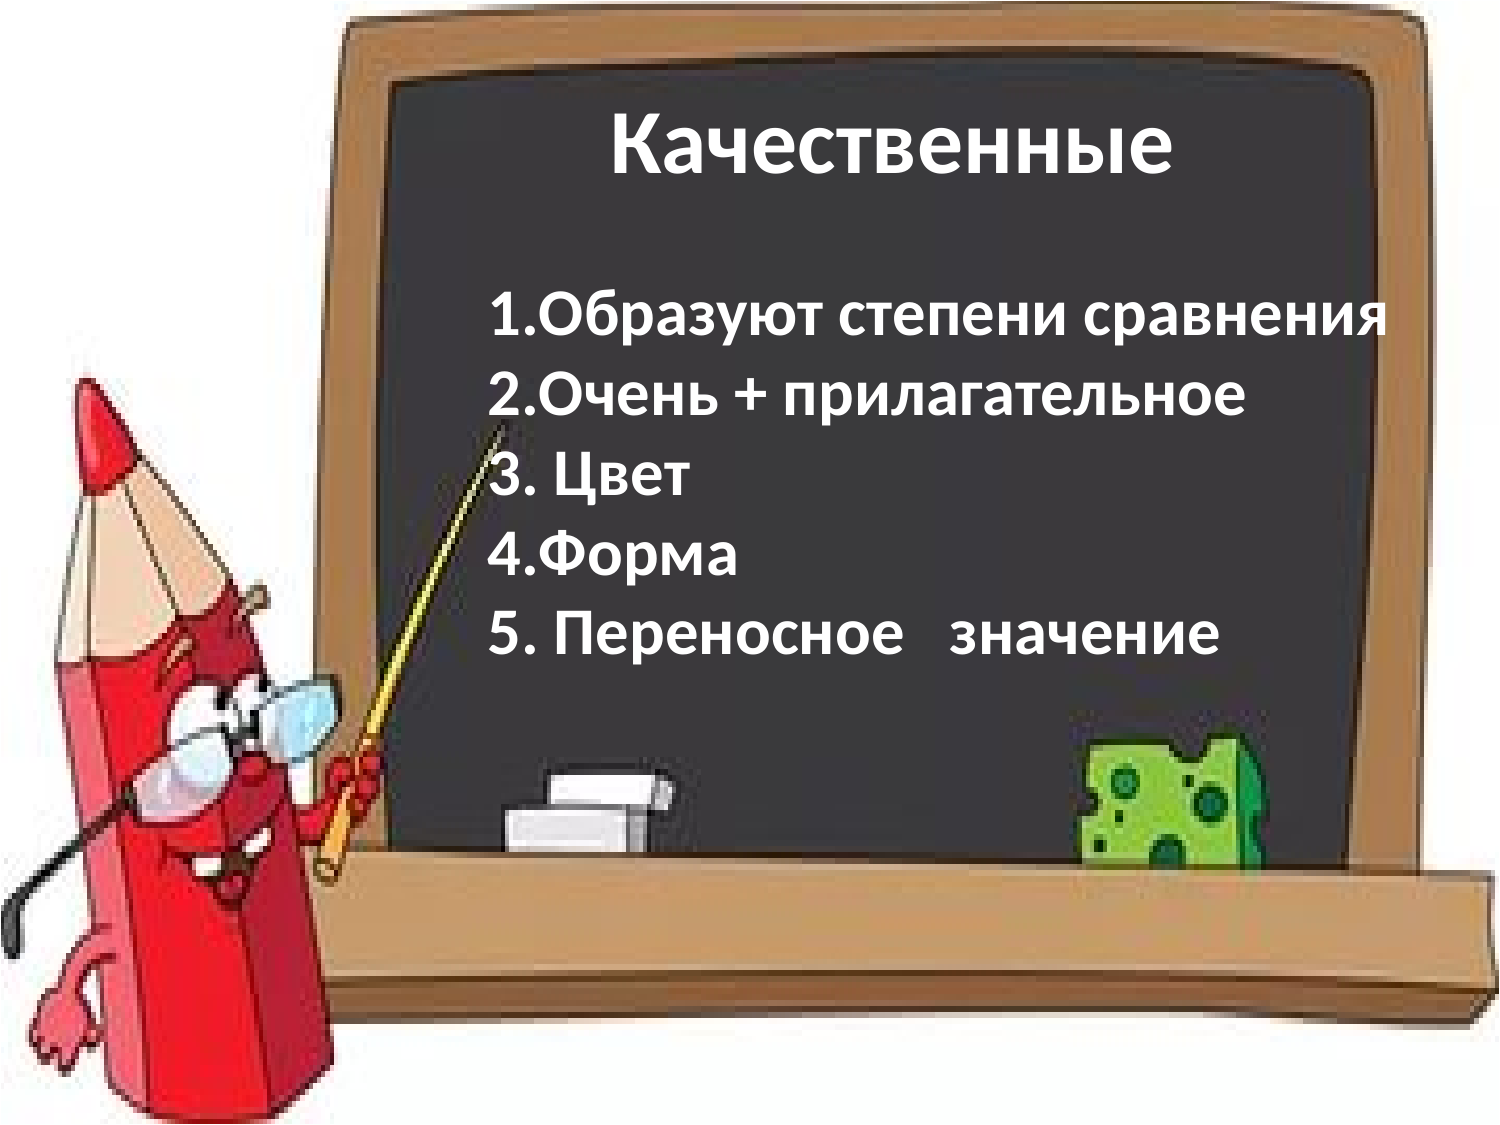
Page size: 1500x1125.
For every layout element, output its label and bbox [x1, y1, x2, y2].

list [0, 0, 1500, 1125]
